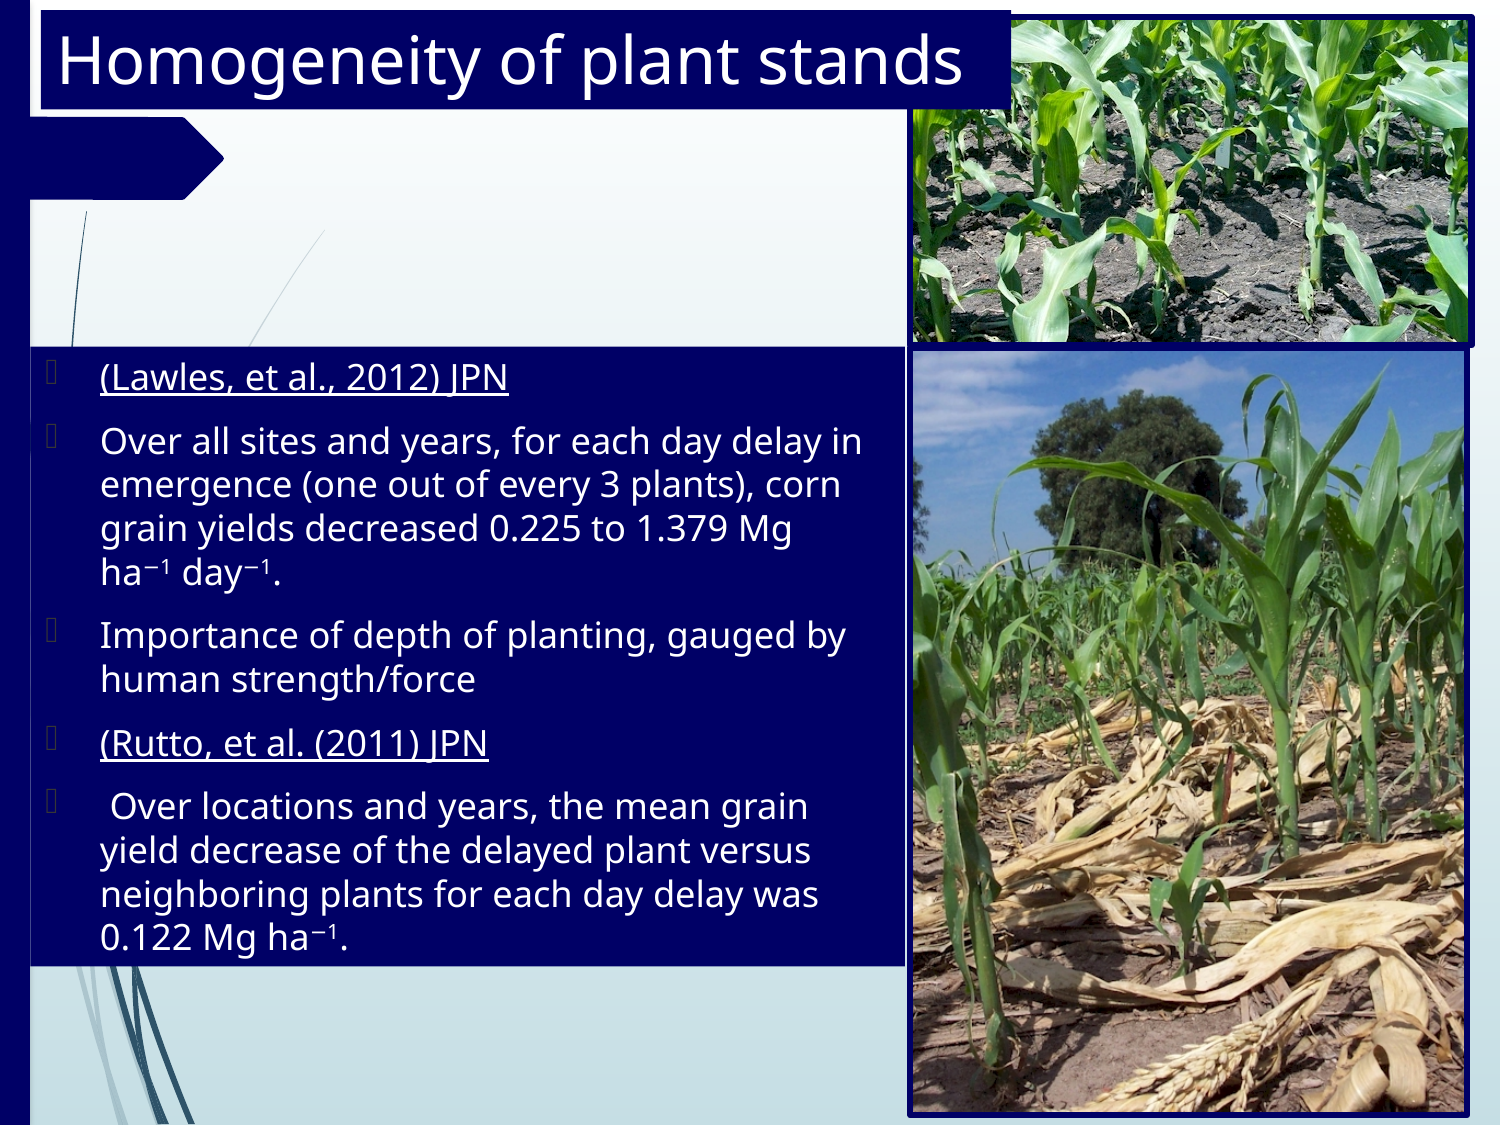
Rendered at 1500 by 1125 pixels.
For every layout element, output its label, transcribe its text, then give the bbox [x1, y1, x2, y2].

list (Lawles, et al., 2012) JPN Over all sites and years, for each day delay in emergence (one out of every 3 plants), corn grain yields decreased 0.225 to 1.379 Mg ha−1 day−1. Importance of depth of planting, gauged by human strength/force (Rutto, et al. (2011) JPN Over locations and years, the mean grain yield decrease of the delayed plant versus neighboring plants for each day delay was 0.122 Mg ha−1. [30, 346, 905, 967]
title Homogeneity of plant stands [40, 10, 1012, 110]
picture [913, 350, 1465, 1113]
picture [913, 19, 1469, 343]
